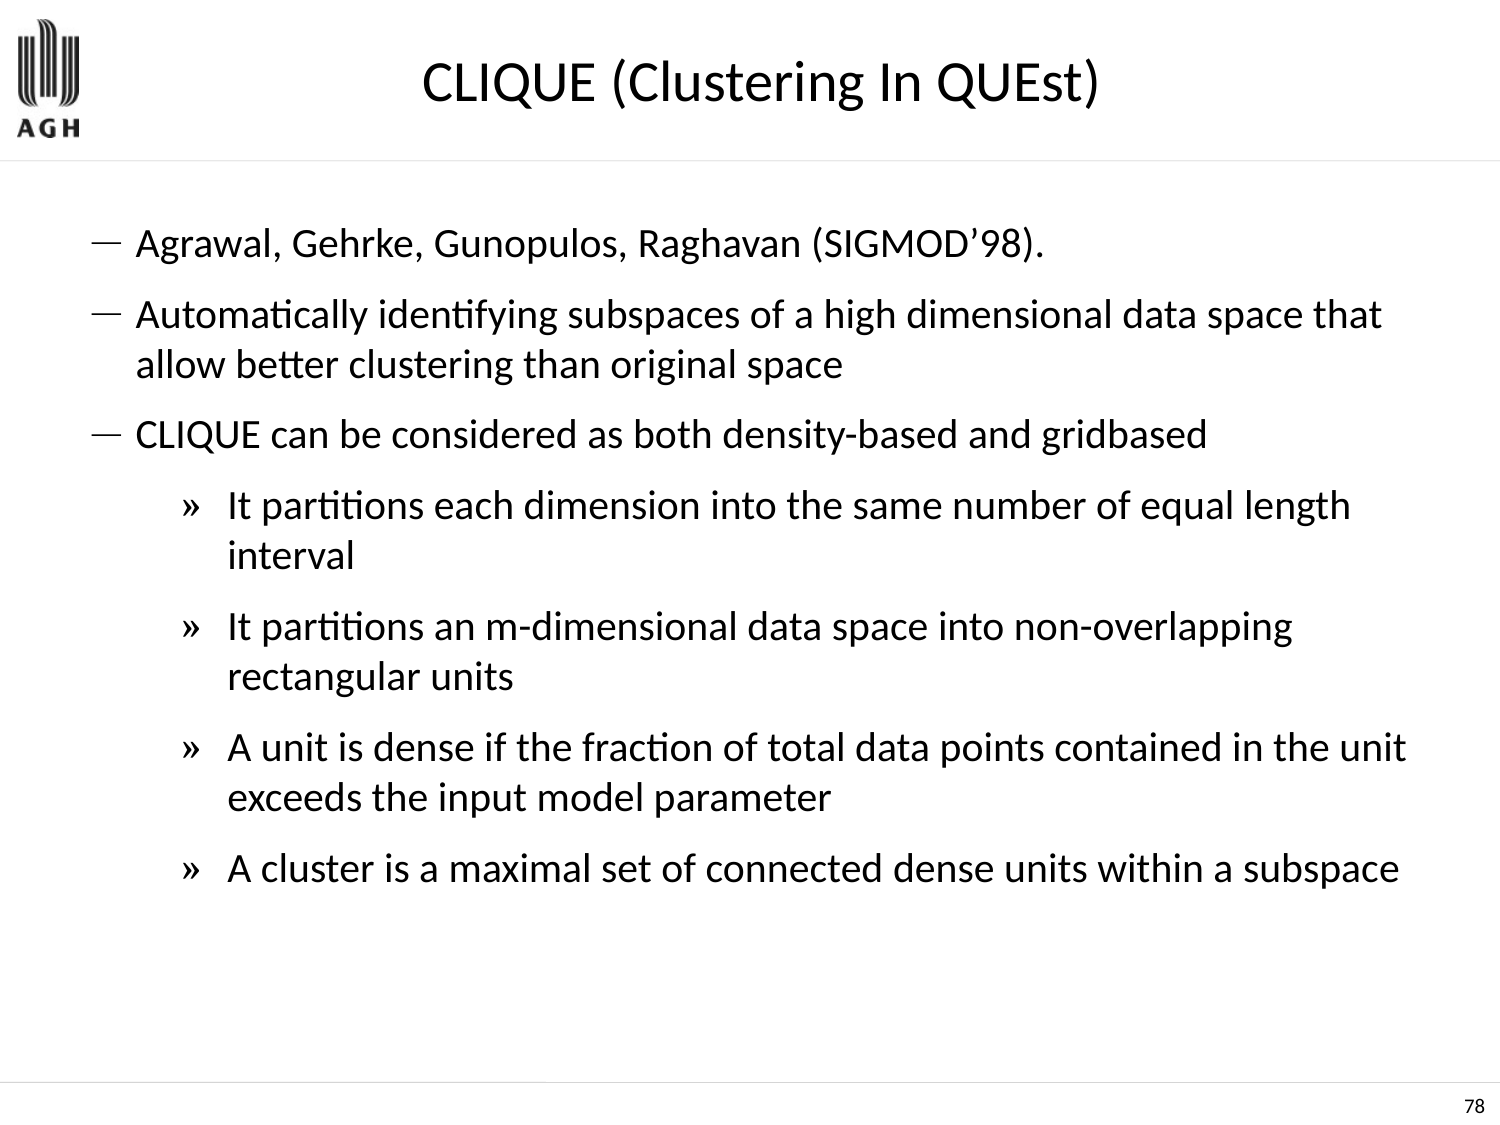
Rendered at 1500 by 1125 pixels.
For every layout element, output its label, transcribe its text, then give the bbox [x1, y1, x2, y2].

title CLIQUE (Clustering In QUEst) [147, 30, 1377, 126]
list Agrawal, Gehrke, Gunopulos, Raghavan (SIGMOD’98). Automatically identifying subspaces of a high dimensional data space that allow better clustering than original space CLIQUE can be considered as both density-based and gridbased It partitions each dimension into the same number of equal length interval It partitions an m-dimensional data space into non-overlapping rectangular units A unit is dense if the fraction of total data points contained in the unit exceeds the input model parameter A cluster is a maximal set of connected dense units within a subspace [76, 207, 1428, 1048]
picture [17, 19, 79, 138]
